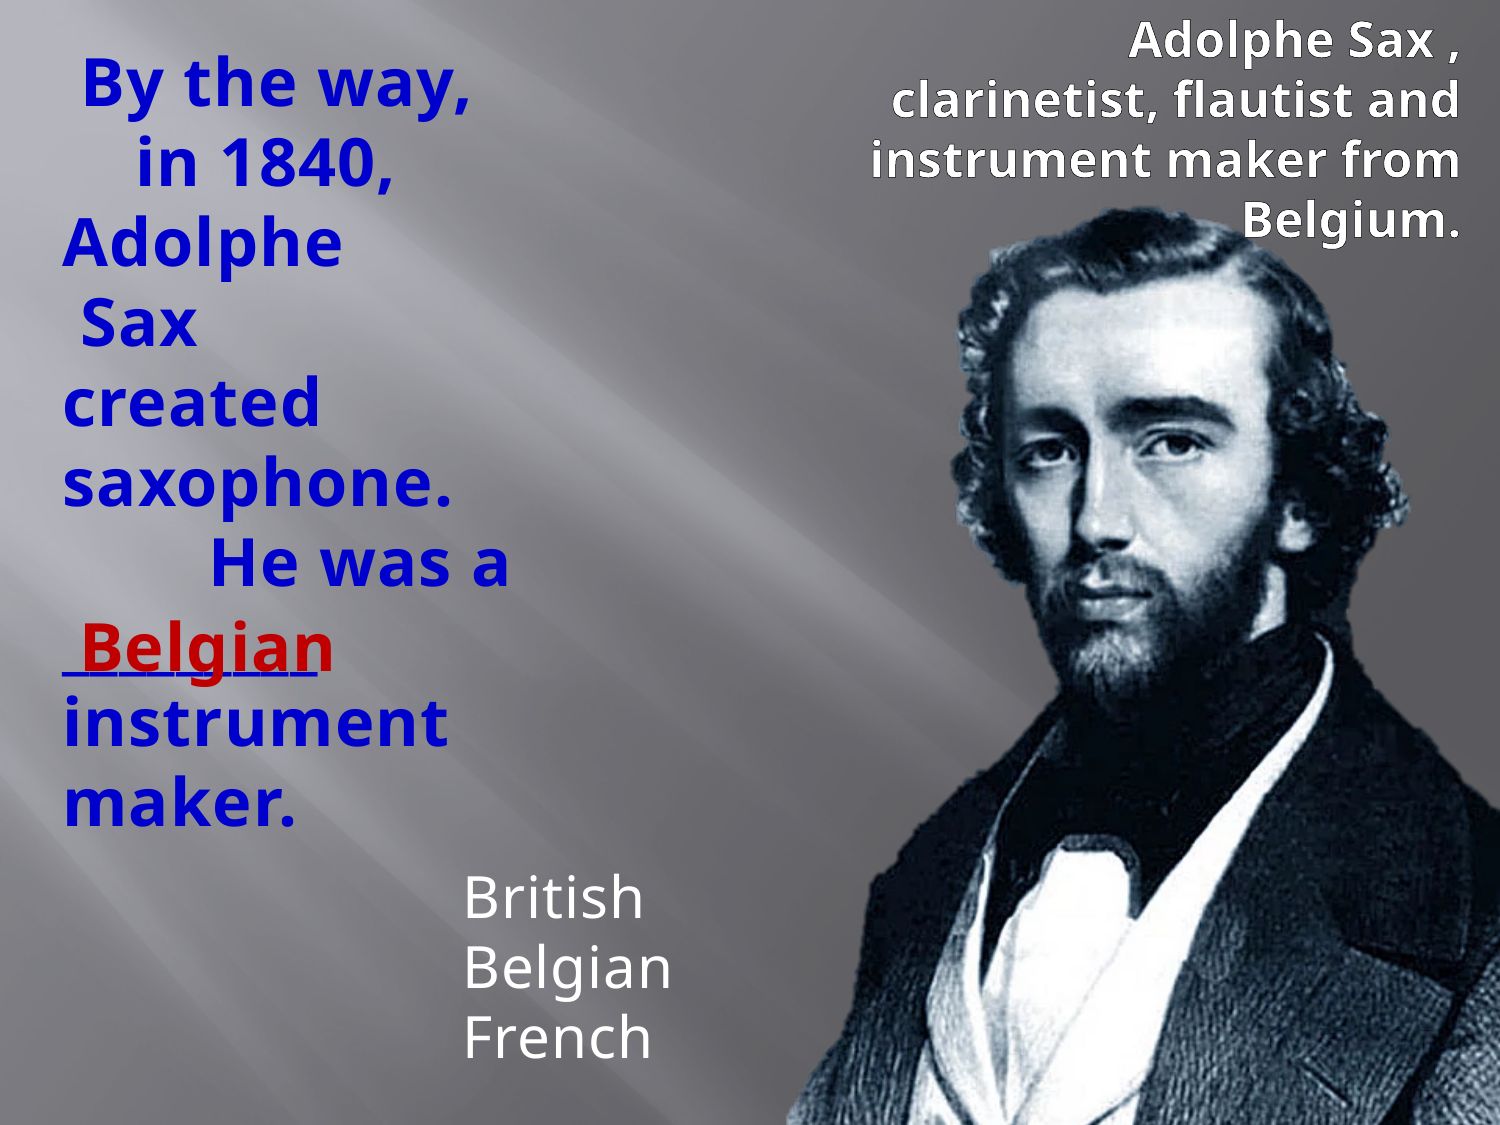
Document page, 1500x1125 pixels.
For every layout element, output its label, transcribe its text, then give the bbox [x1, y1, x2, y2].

text_box Belgian [64, 597, 352, 693]
text_box Adolphe Sax , clarinetist, flautist and instrument maker from Belgium. [690, 0, 1477, 255]
text_box By the way, in 1840, Adolphe Sax created saxophone. He was a _________ instrument maker. [47, 32, 691, 847]
picture [773, 184, 1500, 1125]
text_box British Belgian French [447, 852, 773, 1122]
